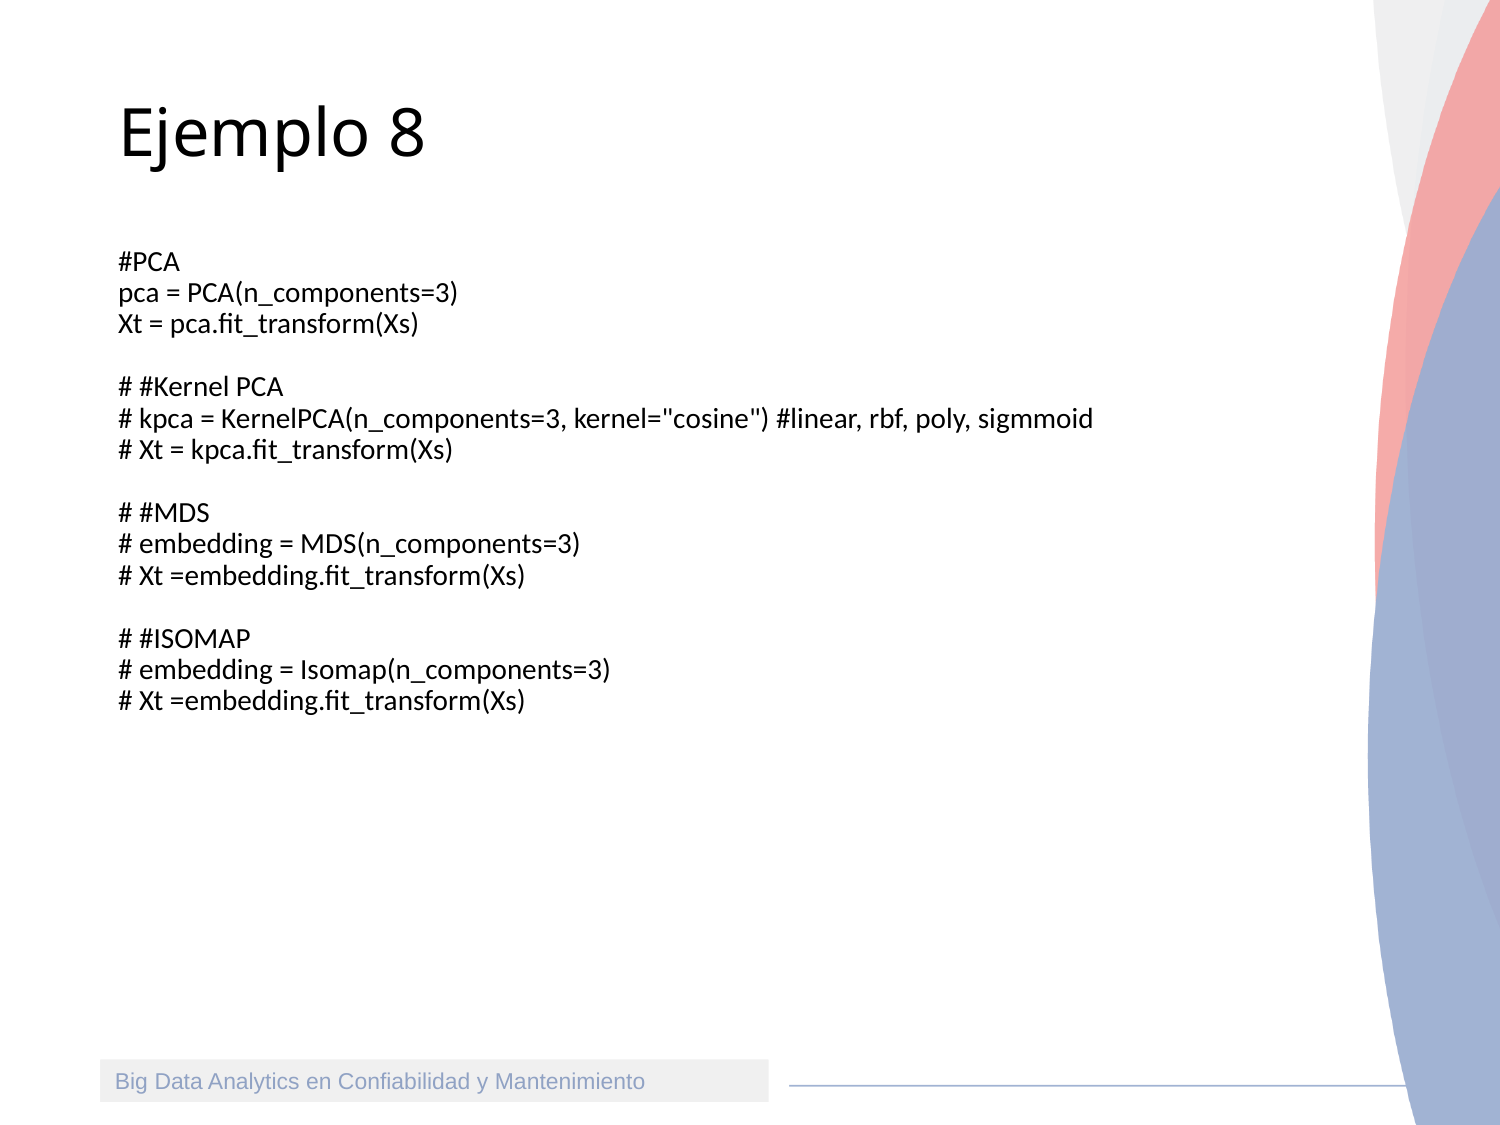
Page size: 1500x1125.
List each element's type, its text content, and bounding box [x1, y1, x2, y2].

list #PCA pca = PCA(n_components=3) Xt = pca.fit_transform(Xs) # #Kernel PCA # kpca = KernelPCA(n_components=3, kernel="cosine") #linear, rbf, poly, sigmmoid # Xt = kpca.fit_transform(Xs) # #MDS # embedding = MDS(n_components=3) # Xt =embedding.fit_transform(Xs) # #ISOMAP # embedding = Isomap(n_components=3) # Xt =embedding.fit_transform(Xs) [103, 238, 1397, 953]
table_cell LA [0, 0, 1500, 1125]
title Ejemplo 8 [103, 59, 1397, 211]
